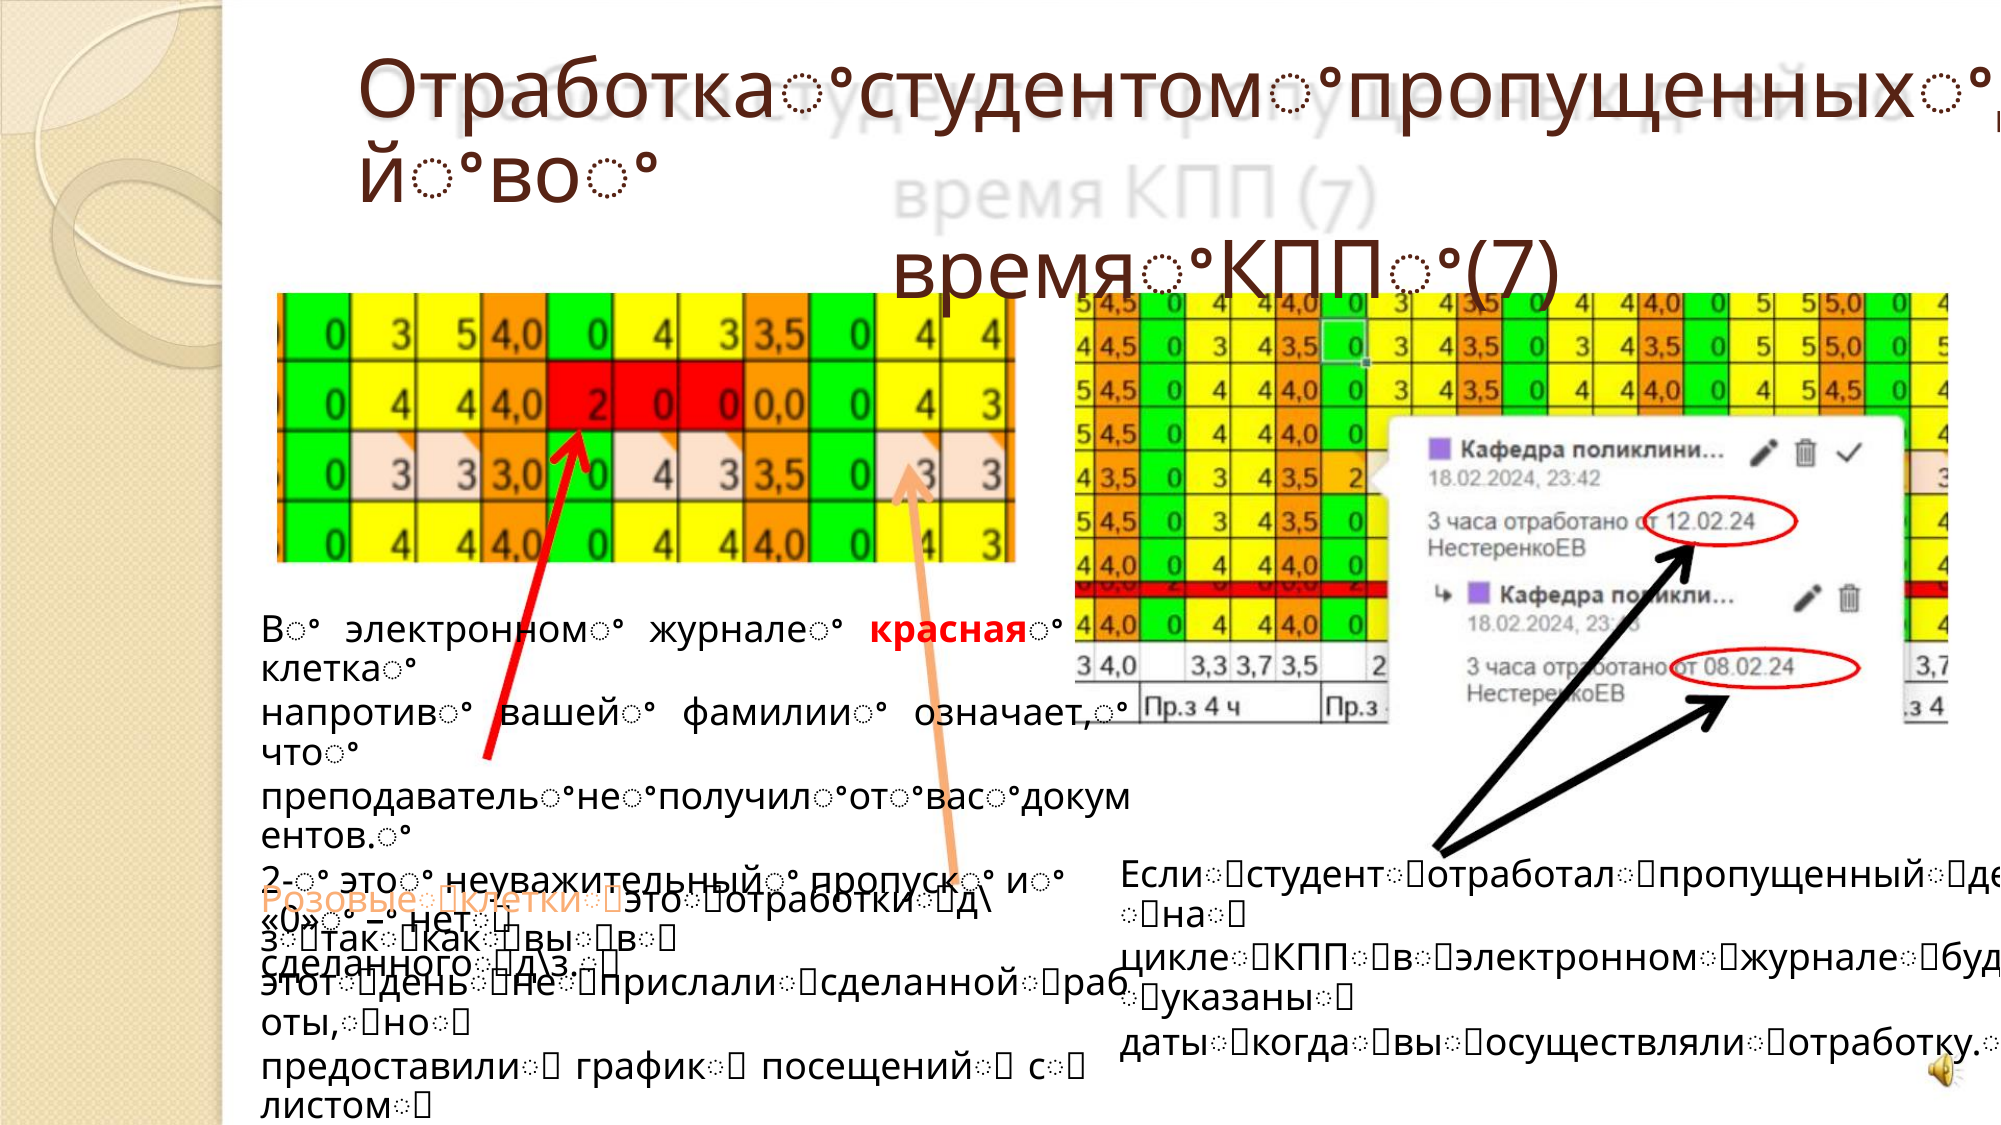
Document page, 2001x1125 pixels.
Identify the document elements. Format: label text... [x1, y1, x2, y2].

text_box Еслиꢀстудентꢀотработалꢀпропущенныйꢀденьꢀнаꢀ циклеꢀКППꢀвꢀэлектронномꢀжурналеꢀбудутꢀуказаныꢀ датыꢀкогдаꢀвыꢀосуществлялиꢀотработку.ꢀ [1119, 856, 2000, 1063]
text_box Розовыеꢀклеткиꢀэтоꢀотработкиꢀд\зꢀтакꢀкакꢀвыꢀвꢀ этотꢀденьꢀнеꢀприслалиꢀсделаннойꢀработы,ꢀноꢀ предоставилиꢀ графикꢀ посещенийꢀ сꢀ листомꢀ выполненныхꢀпрактическихꢀнавыков.ꢀОценкаꢀ снижаетсяꢀнаꢀбалл.ꢀꢀꢀꢀ [260, 881, 1131, 1125]
text_box Отработкаꢀстудентомꢀпропущенныхꢀднейꢀвоꢀ времяꢀКППꢀ(7) [356, 49, 2000, 315]
text_box Вꢀ электронномꢀ журналеꢀ краснаяꢀ клеткаꢀ напротивꢀ вашейꢀ фамилииꢀ означает,ꢀ чтоꢀ преподавательꢀнеꢀполучилꢀотꢀвасꢀдокументов.ꢀ 2-ꢀ этоꢀ неуважительныйꢀ пропускꢀ иꢀ «0»ꢀ –ꢀ нетꢀ сделанногоꢀд\з.ꢀ [260, 611, 1137, 881]
text_box [0, 0, 2000, 1125]
